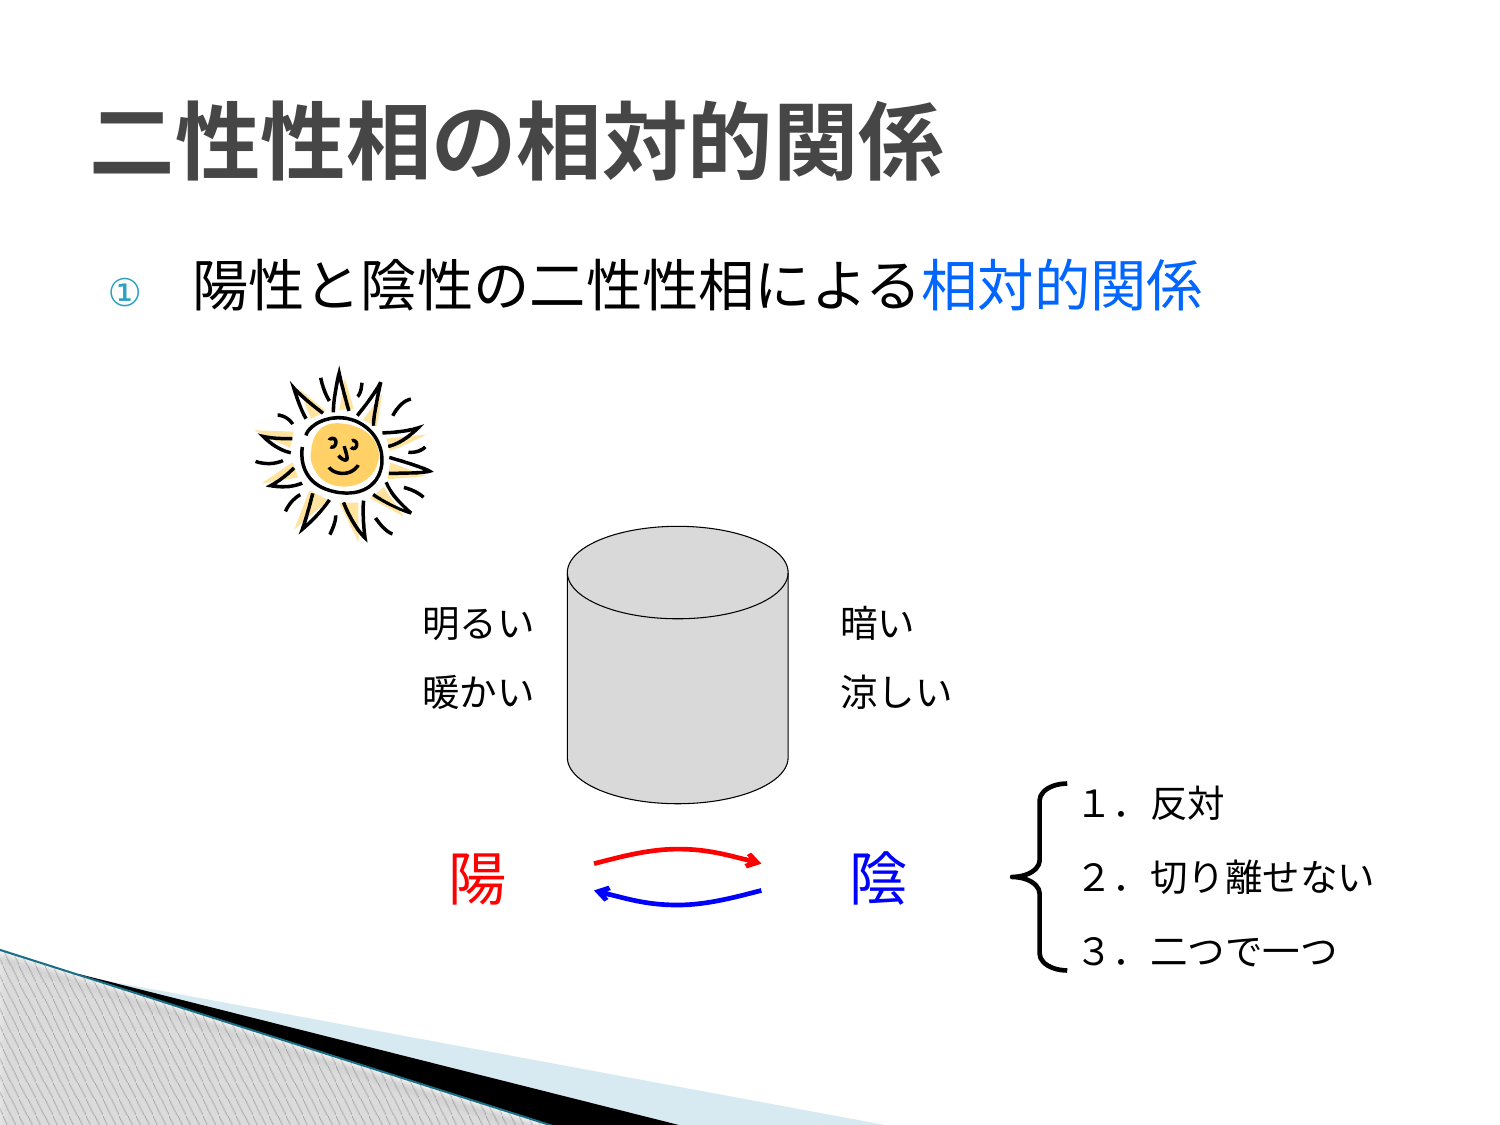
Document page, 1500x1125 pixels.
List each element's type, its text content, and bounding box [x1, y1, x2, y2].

text_box 明るい [407, 592, 576, 653]
text_box 暗い [825, 592, 988, 653]
list 陽性と陰性の二性性相による相対的関係 [75, 243, 1425, 986]
text_box 陽 [432, 834, 522, 919]
text_box [1011, 782, 1068, 972]
text_box [562, 521, 793, 809]
text_box ２．切り離せない [1068, 846, 1429, 907]
text_box １．反対 [1060, 773, 1251, 833]
text_box 暖かい [407, 661, 576, 721]
title 二性性相の相対的関係 [75, 45, 1425, 233]
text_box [593, 848, 762, 906]
picture [251, 364, 436, 545]
text_box ３．二つで一つ [1060, 920, 1366, 981]
text_box 陰 [833, 834, 923, 919]
text_box 涼しい [825, 661, 1006, 721]
